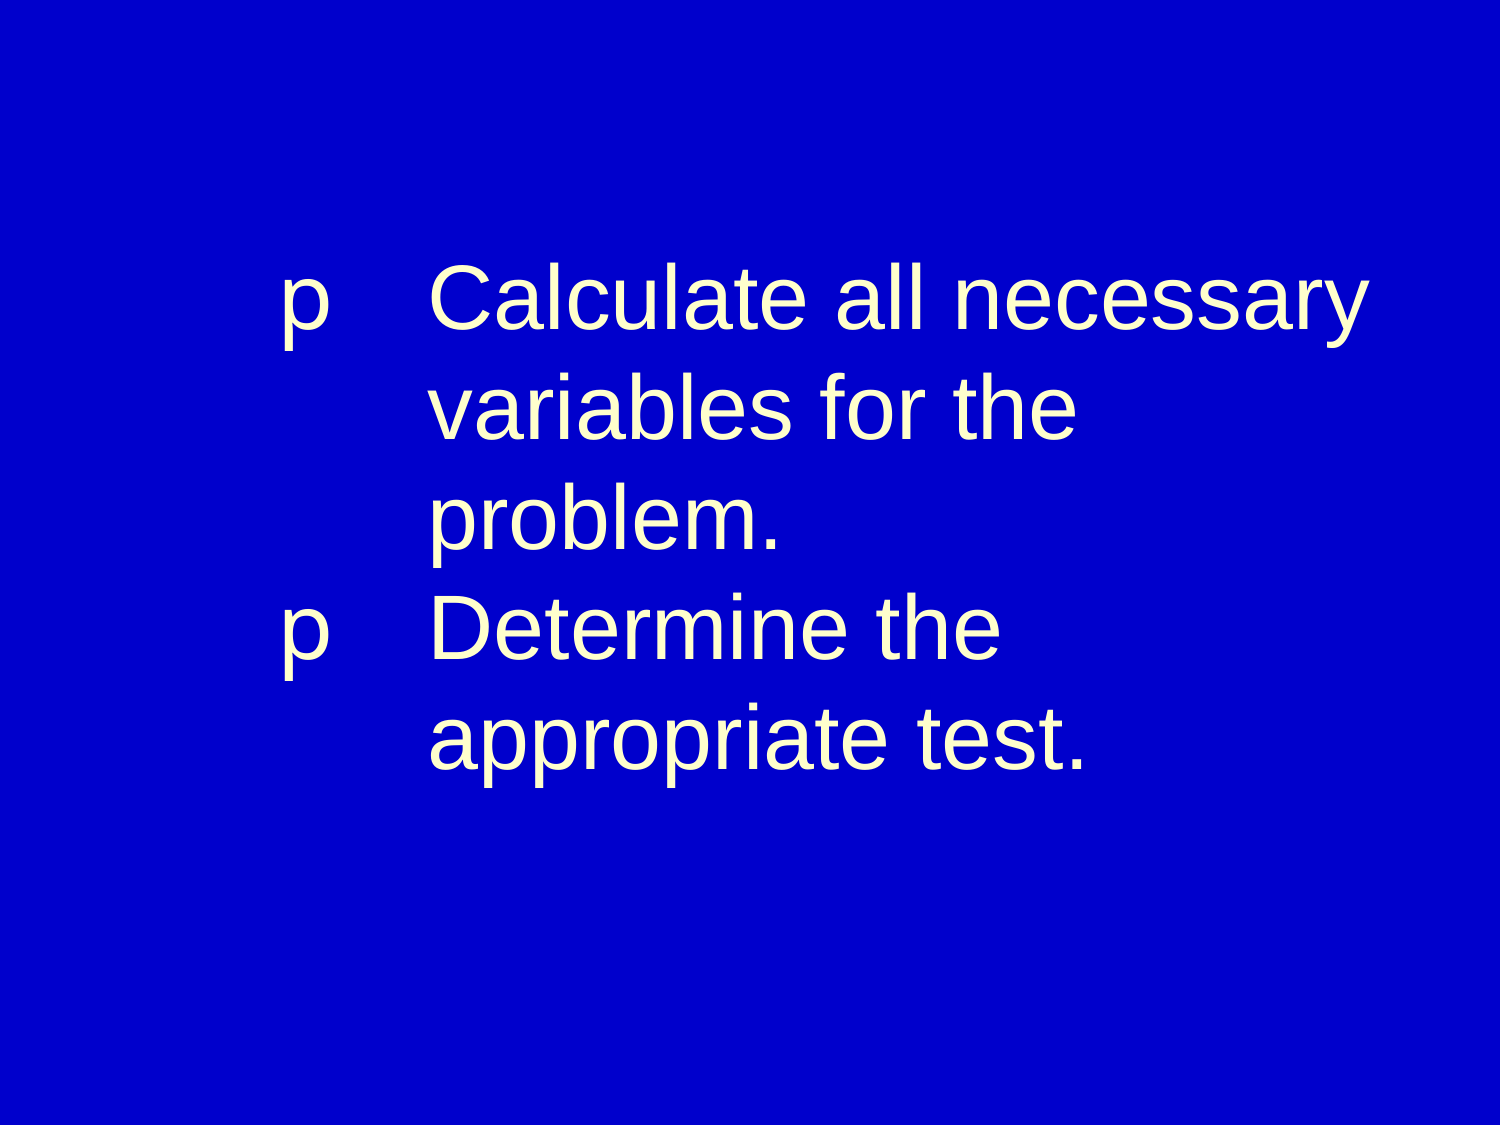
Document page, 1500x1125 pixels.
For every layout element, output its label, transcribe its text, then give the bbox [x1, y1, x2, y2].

title p Calculate all necessary variables for the problem. p Determine the appropriate test. [112, 99, 1388, 925]
